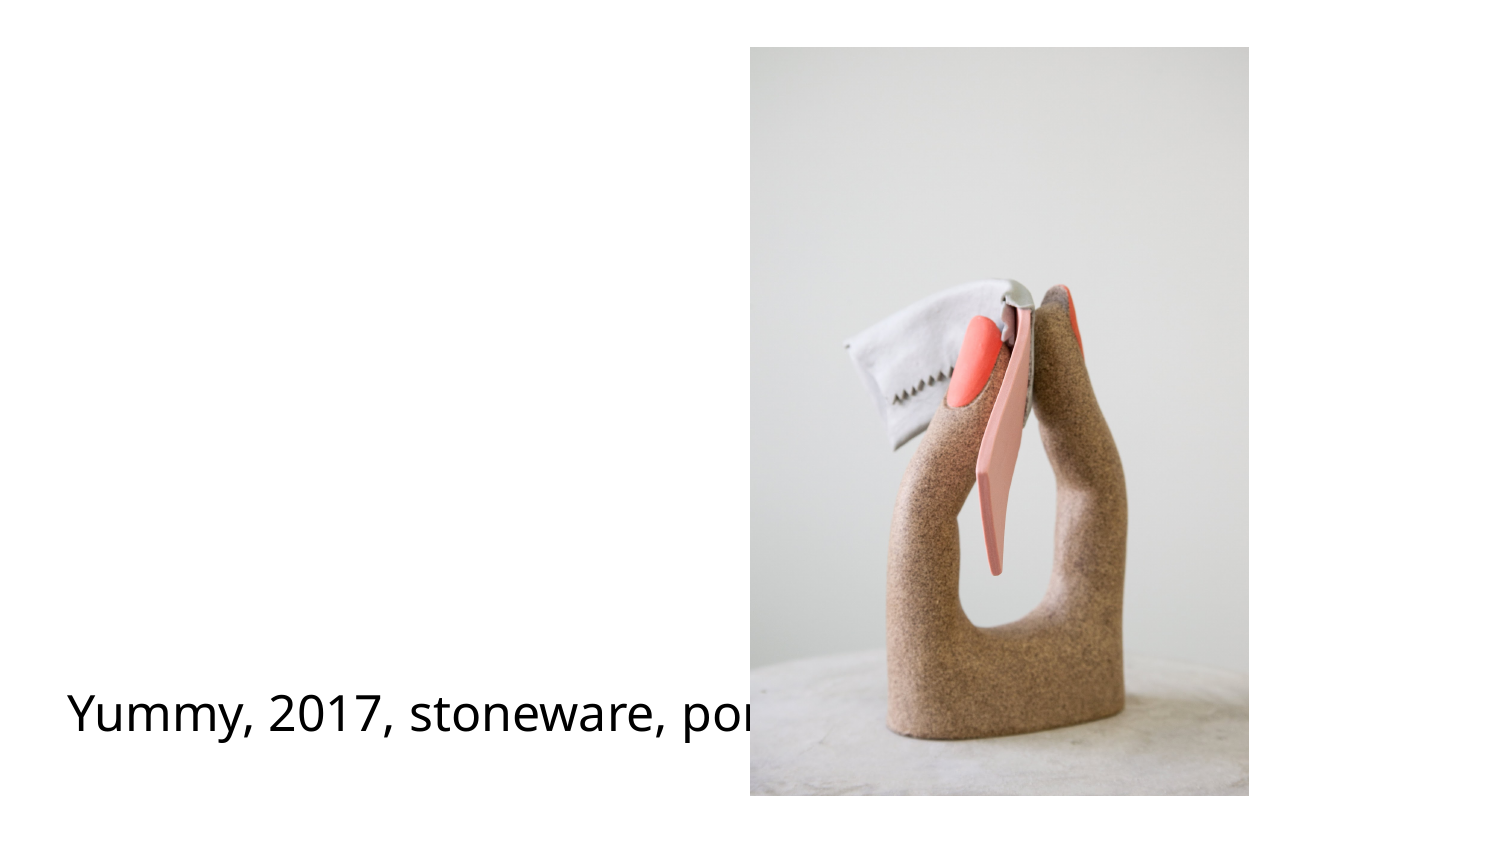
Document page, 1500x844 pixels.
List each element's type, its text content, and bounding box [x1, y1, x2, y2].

list Yummy, 2017, stoneware, porcelain [52, 692, 744, 791]
picture [749, 47, 1249, 796]
